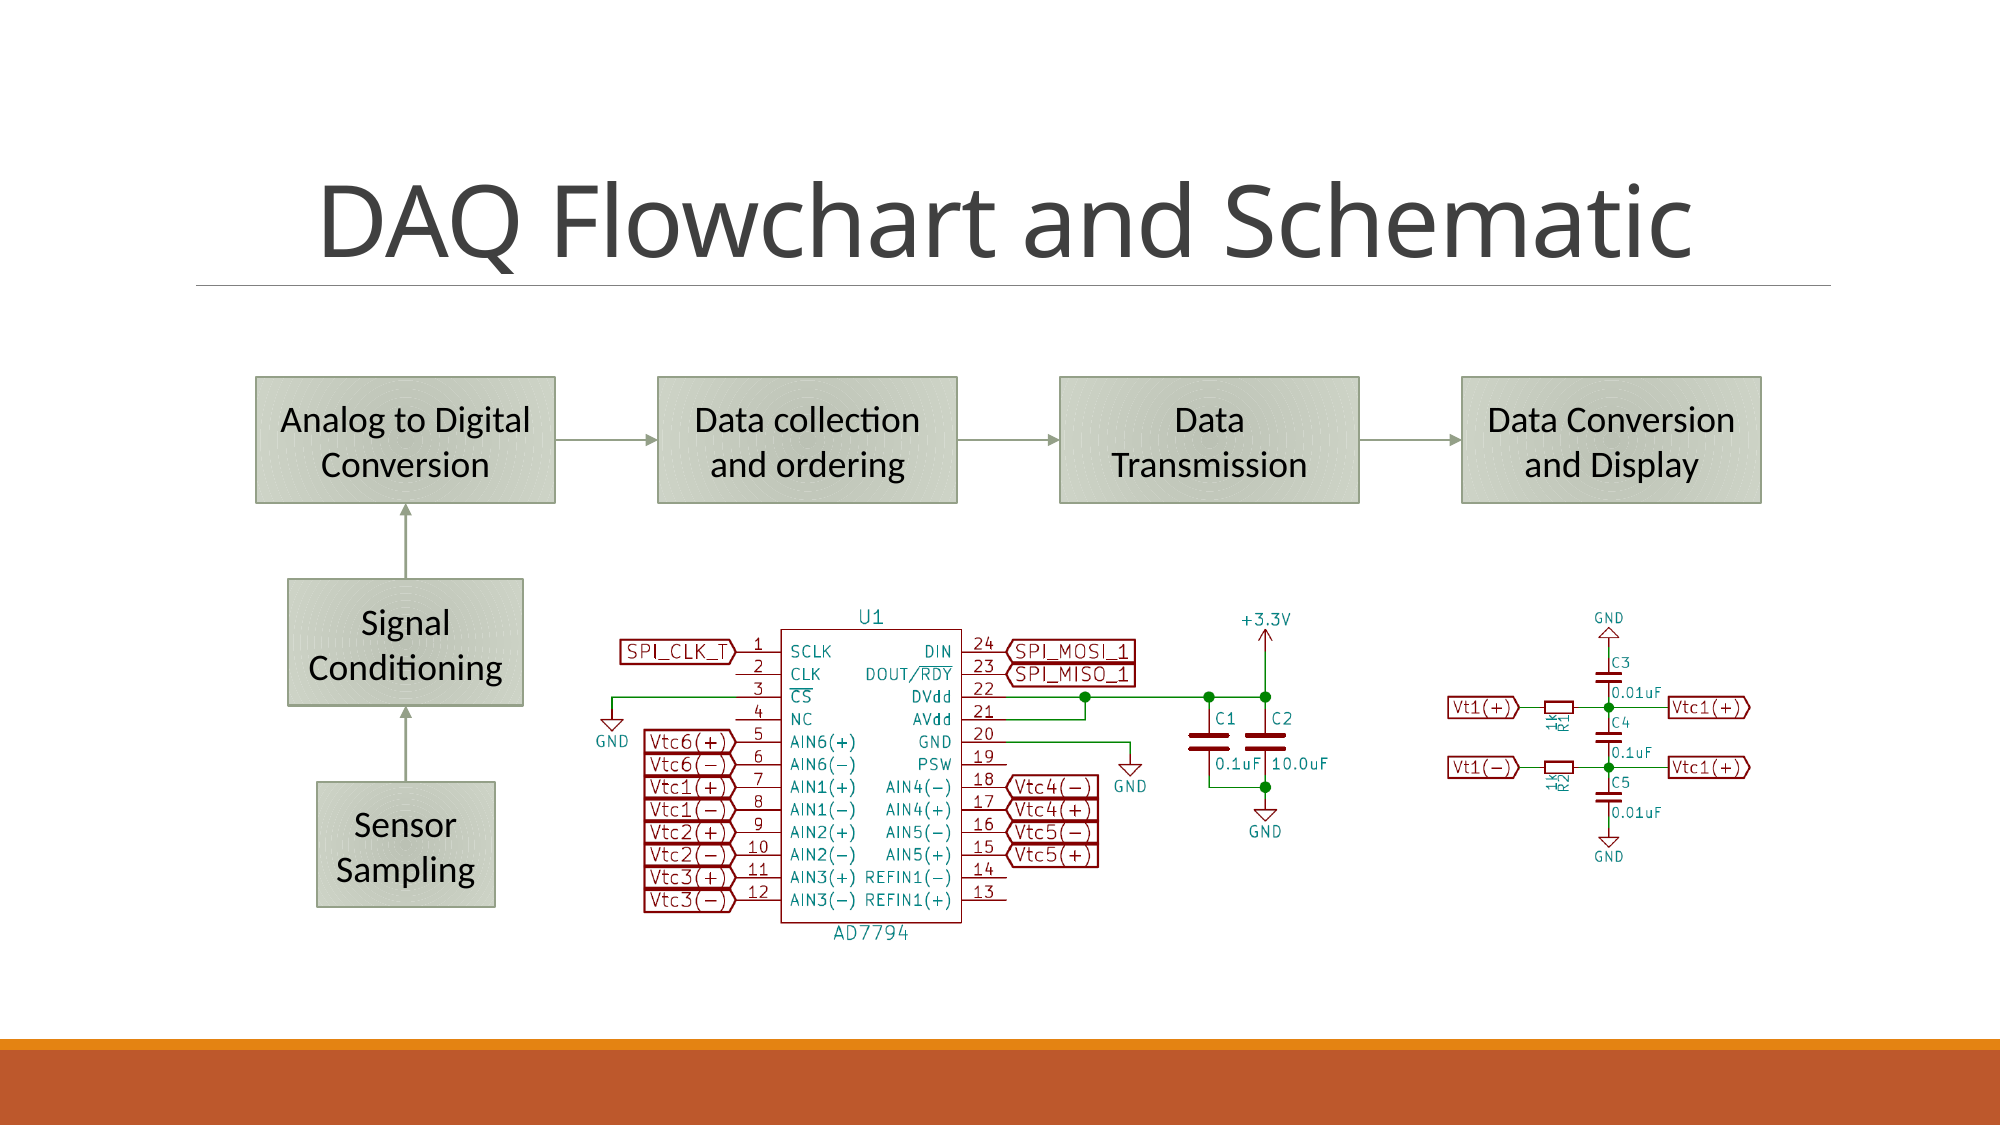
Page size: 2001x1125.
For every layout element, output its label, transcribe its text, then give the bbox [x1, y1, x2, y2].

title DAQ Flowchart and Schematic [180, 47, 1830, 285]
text_box Signal Conditioning [287, 578, 524, 707]
picture [583, 584, 1339, 957]
text_box Data collection and ordering [657, 376, 958, 504]
picture [1411, 578, 1785, 896]
text_box Data Transmission [1059, 376, 1360, 504]
text_box Data Conversion and Display [1461, 376, 1762, 504]
text_box Analog to Digital Conversion [255, 376, 556, 504]
text_box Sensor Sampling [316, 781, 496, 908]
